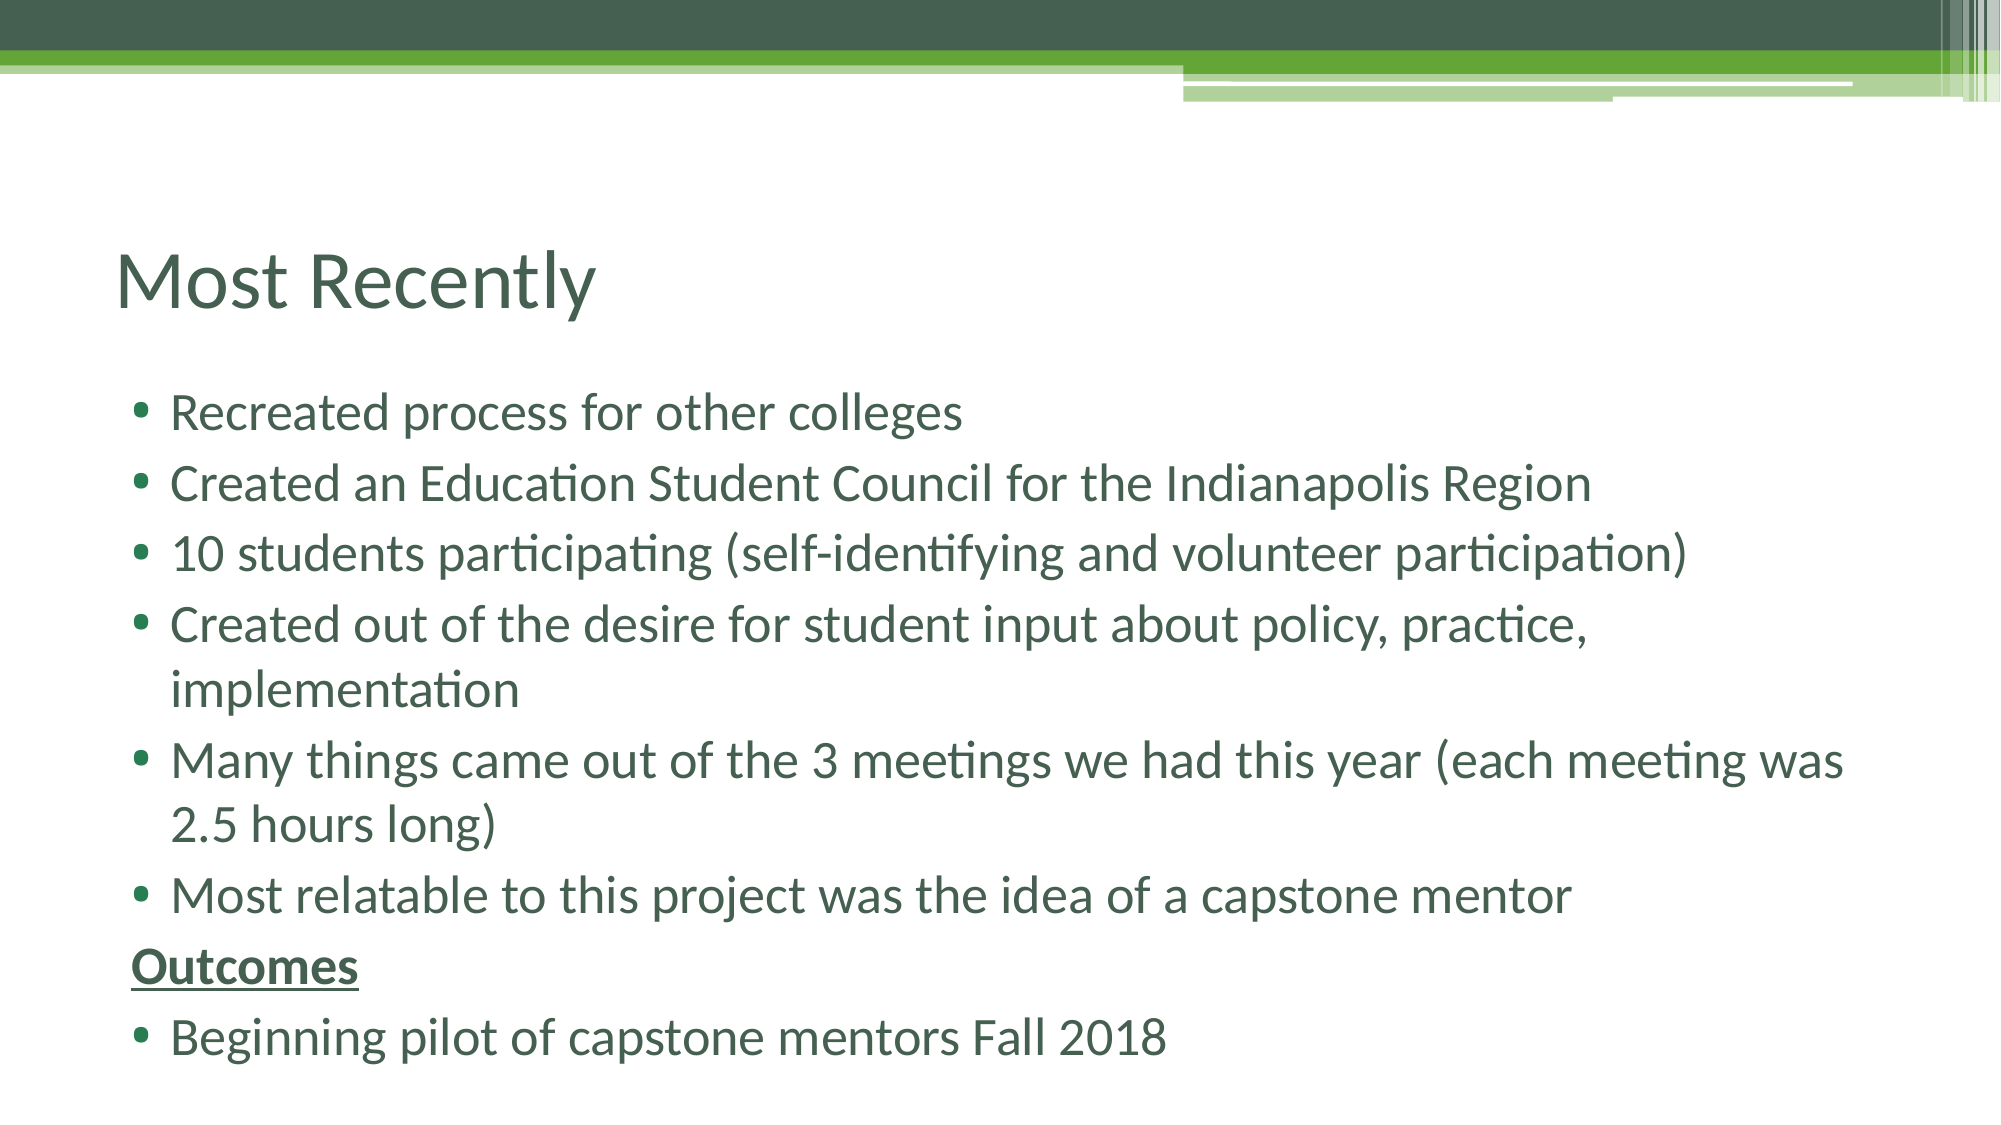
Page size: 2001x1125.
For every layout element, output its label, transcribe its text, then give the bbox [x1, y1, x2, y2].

list Recreated process for other colleges Created an Education Student Council for the Indianapolis Region 10 students participating (self-identifying and volunteer participation) Created out of the desire for student input about policy, practice, implementation Many things came out of the 3 meetings we had this year (each meeting was 2.5 hours long) Most relatable to this project was the idea of a capstone mentor Outcomes Beginning pilot of capstone mentors Fall 2018 [99, 368, 1900, 1079]
title Most Recently [99, 187, 1900, 363]
